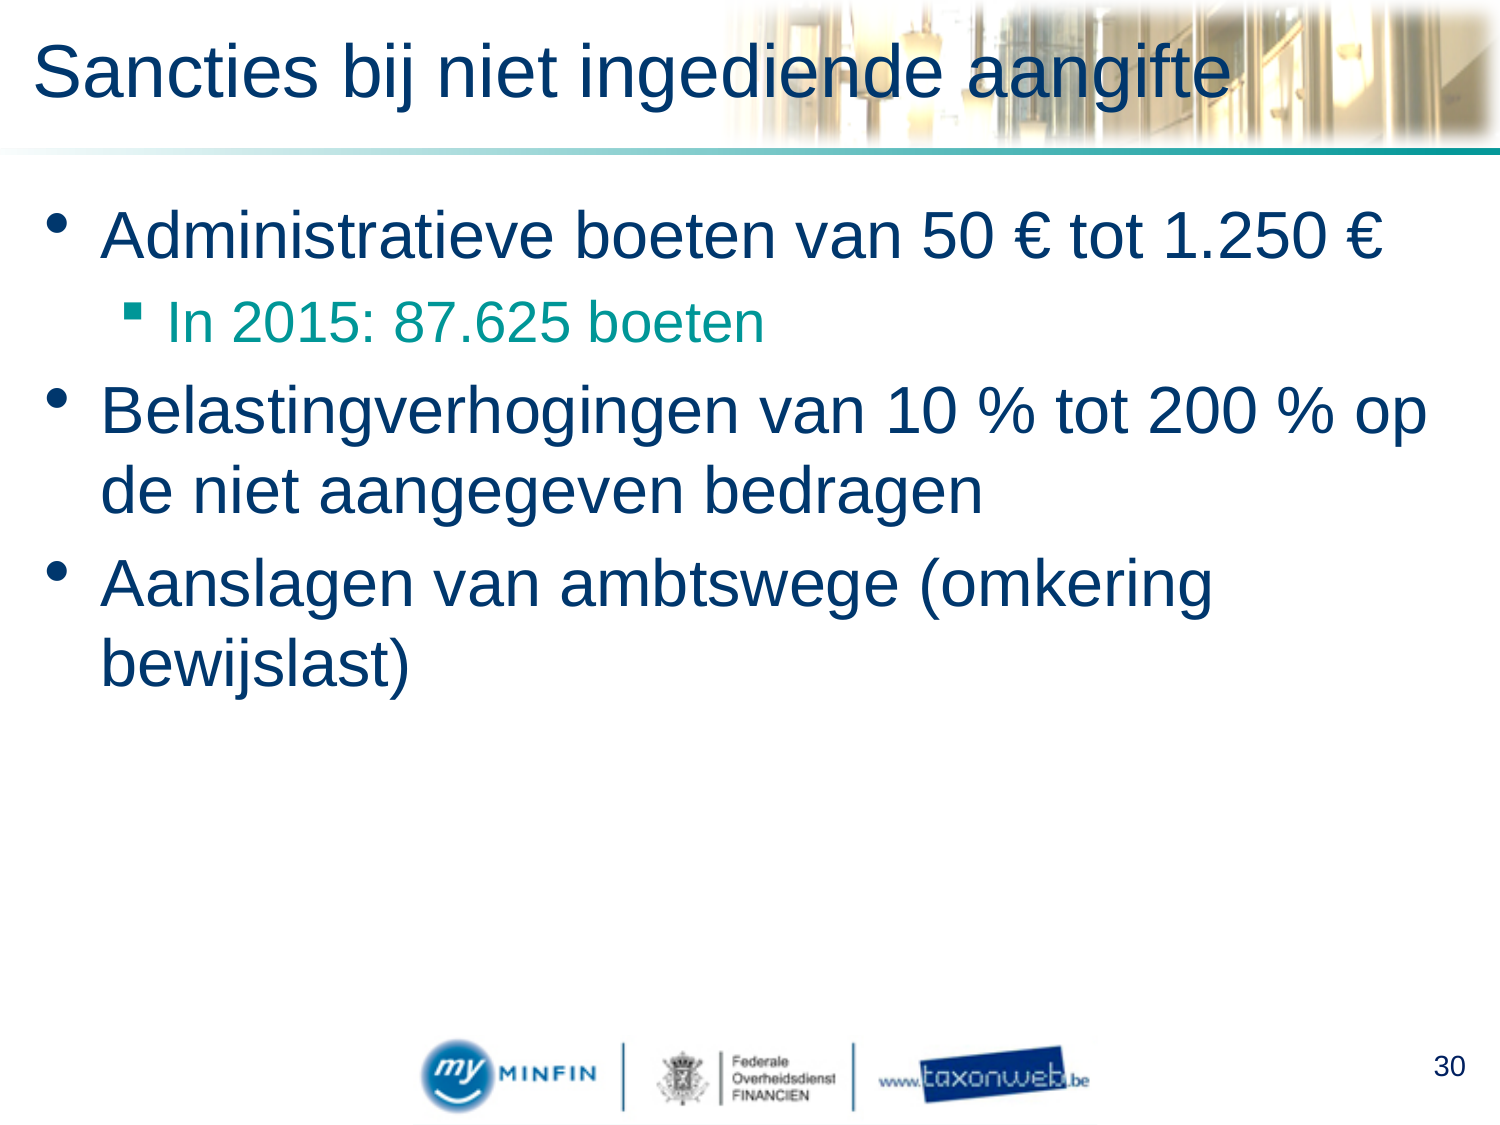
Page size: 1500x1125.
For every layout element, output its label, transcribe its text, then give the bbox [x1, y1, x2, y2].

slide_number 30 [1393, 1039, 1500, 1118]
picture [413, 1035, 1098, 1125]
title Sancties bij niet ingediende aangifte [17, 7, 1424, 129]
picture [0, 148, 1500, 155]
list Administratieve boeten van 50 € tot 1.250 € In 2015: 87.625 boeten Belastingverhogingen van 10 % tot 200 % op de niet aangegeven bedragen Aanslagen van ambtswege (omkering bewijslast) [29, 184, 1471, 1035]
